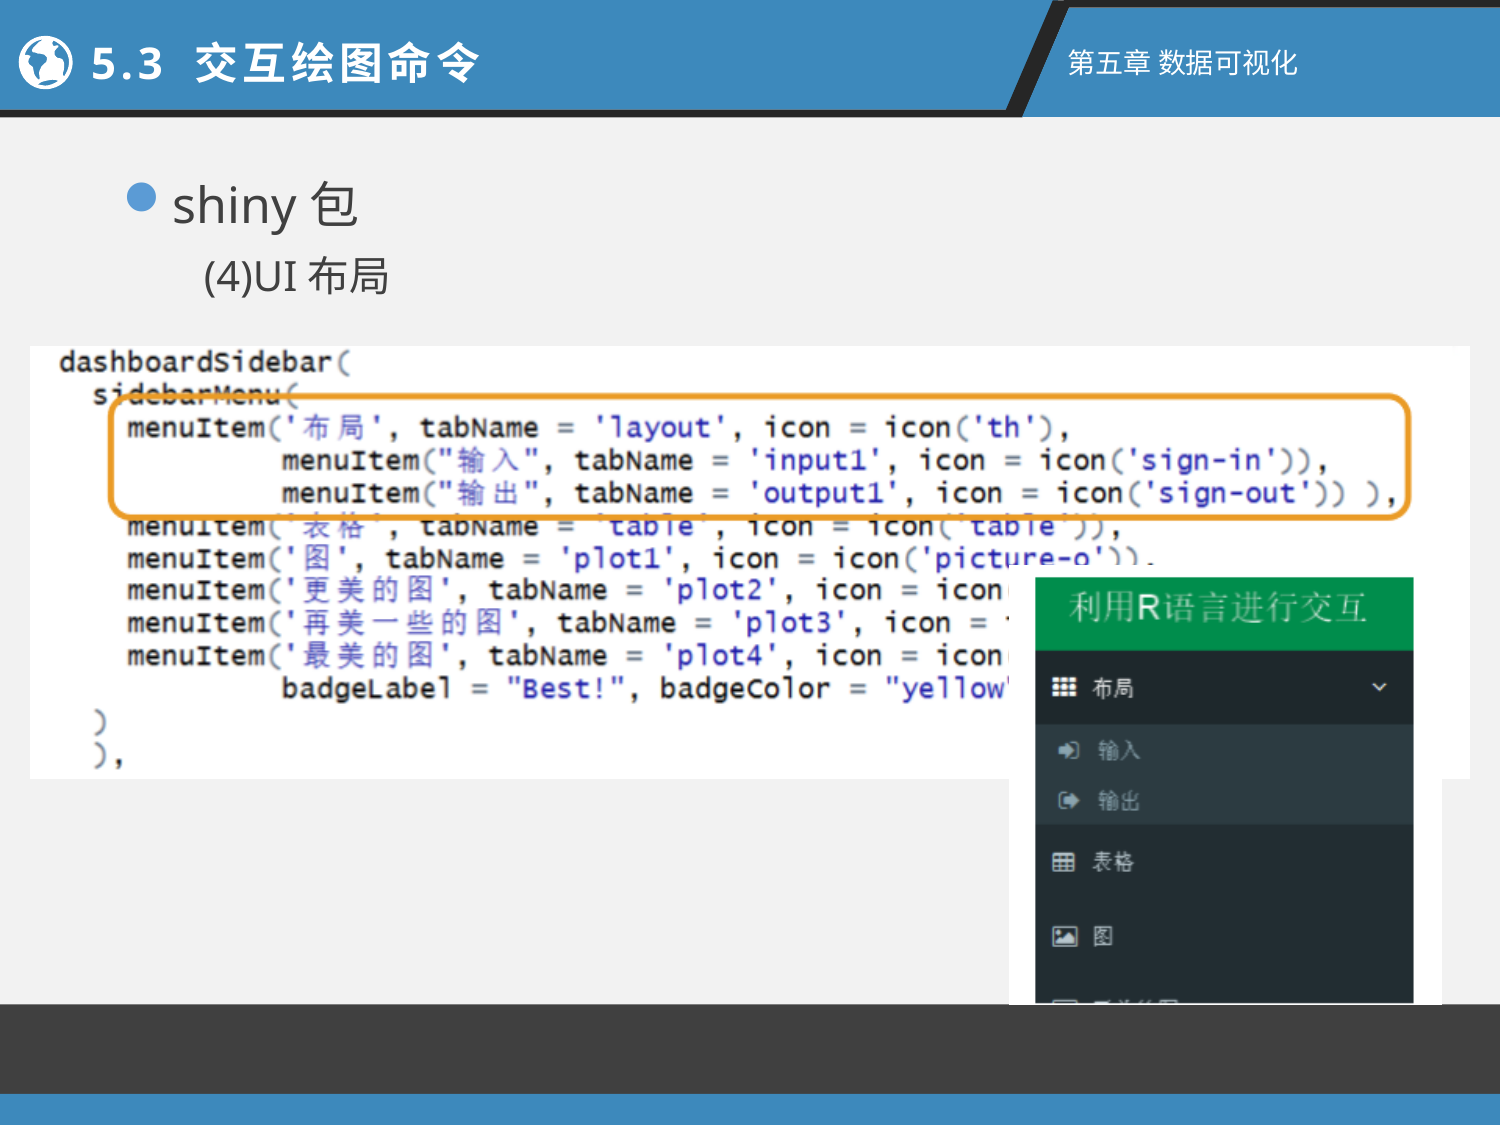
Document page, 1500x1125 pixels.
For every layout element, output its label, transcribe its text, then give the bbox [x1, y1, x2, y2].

text_box shiny包 [108, 166, 489, 241]
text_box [0, 0, 1500, 118]
text_box [0, 1093, 1500, 1125]
text_box [0, 1003, 1500, 1093]
text_box (4)UI布局 [189, 241, 612, 307]
picture [30, 346, 1470, 1005]
